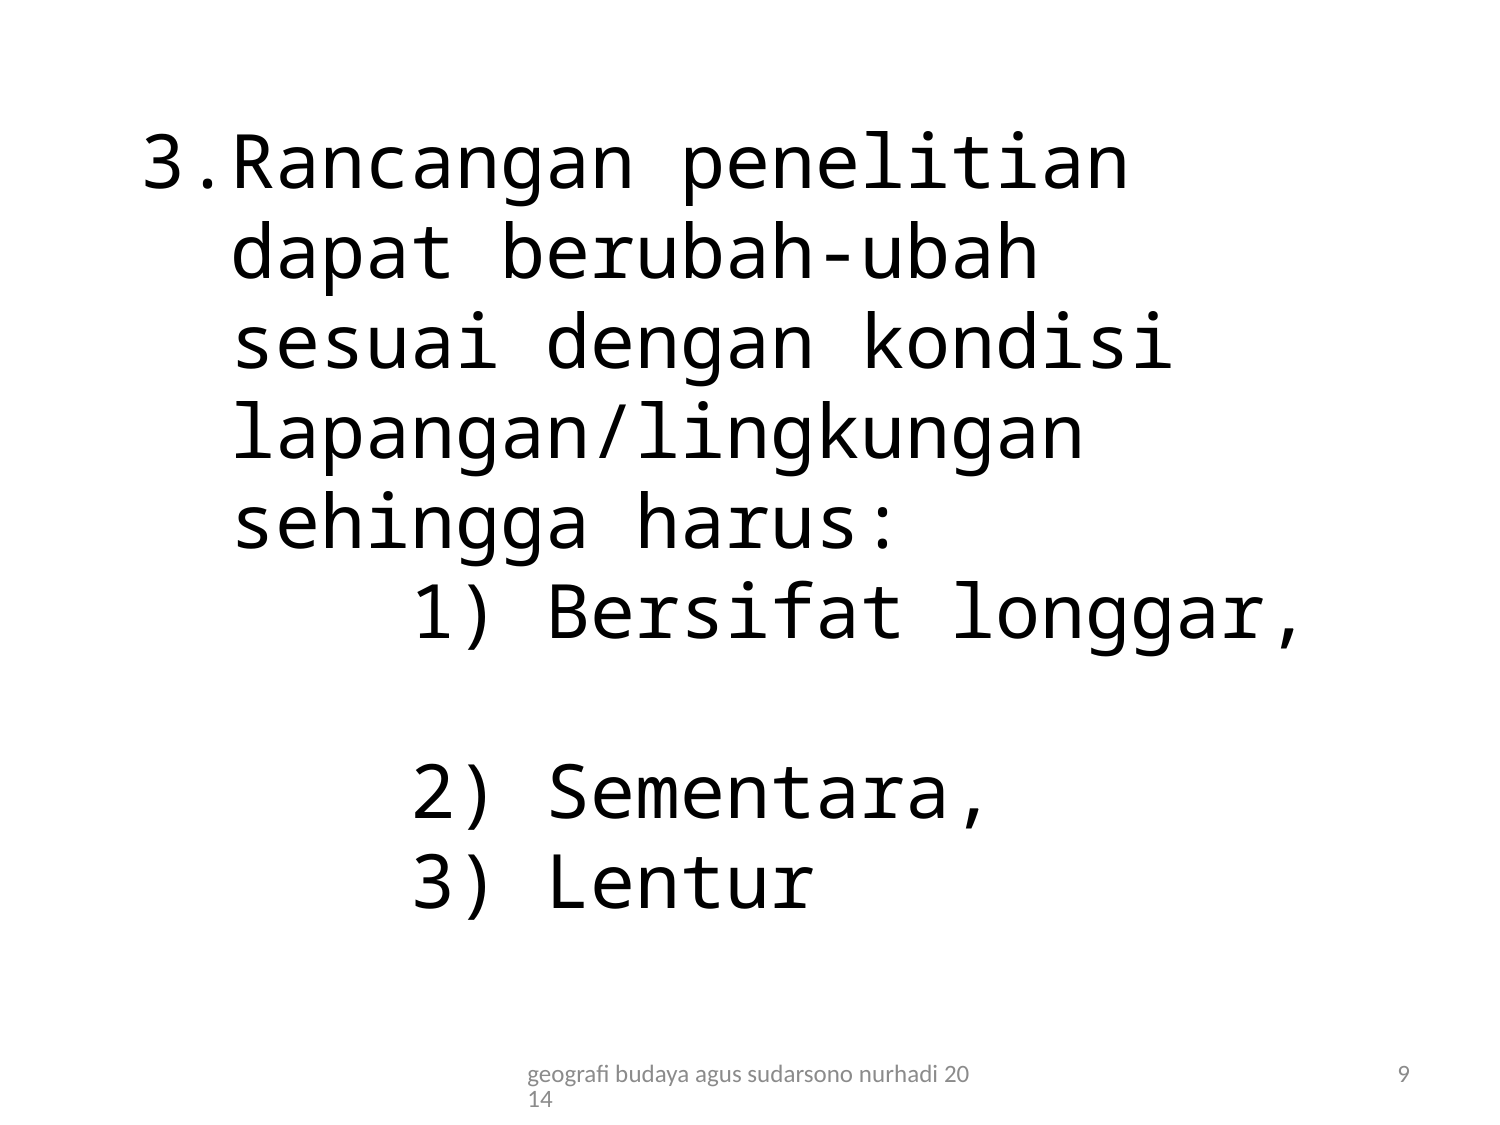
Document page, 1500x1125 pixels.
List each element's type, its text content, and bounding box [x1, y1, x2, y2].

footer geografi budaya agus sudarsono nurhadi 2014 [512, 1042, 988, 1103]
title 3.Rancangan penelitian dapat berubah-ubah sesuai dengan kondisi lapangan/lingkungan sehingga harus: 1) Bersifat longgar, 2) Sementara, 3) Lentur [125, 37, 1375, 1000]
slide_number 9 [1074, 1042, 1425, 1103]
